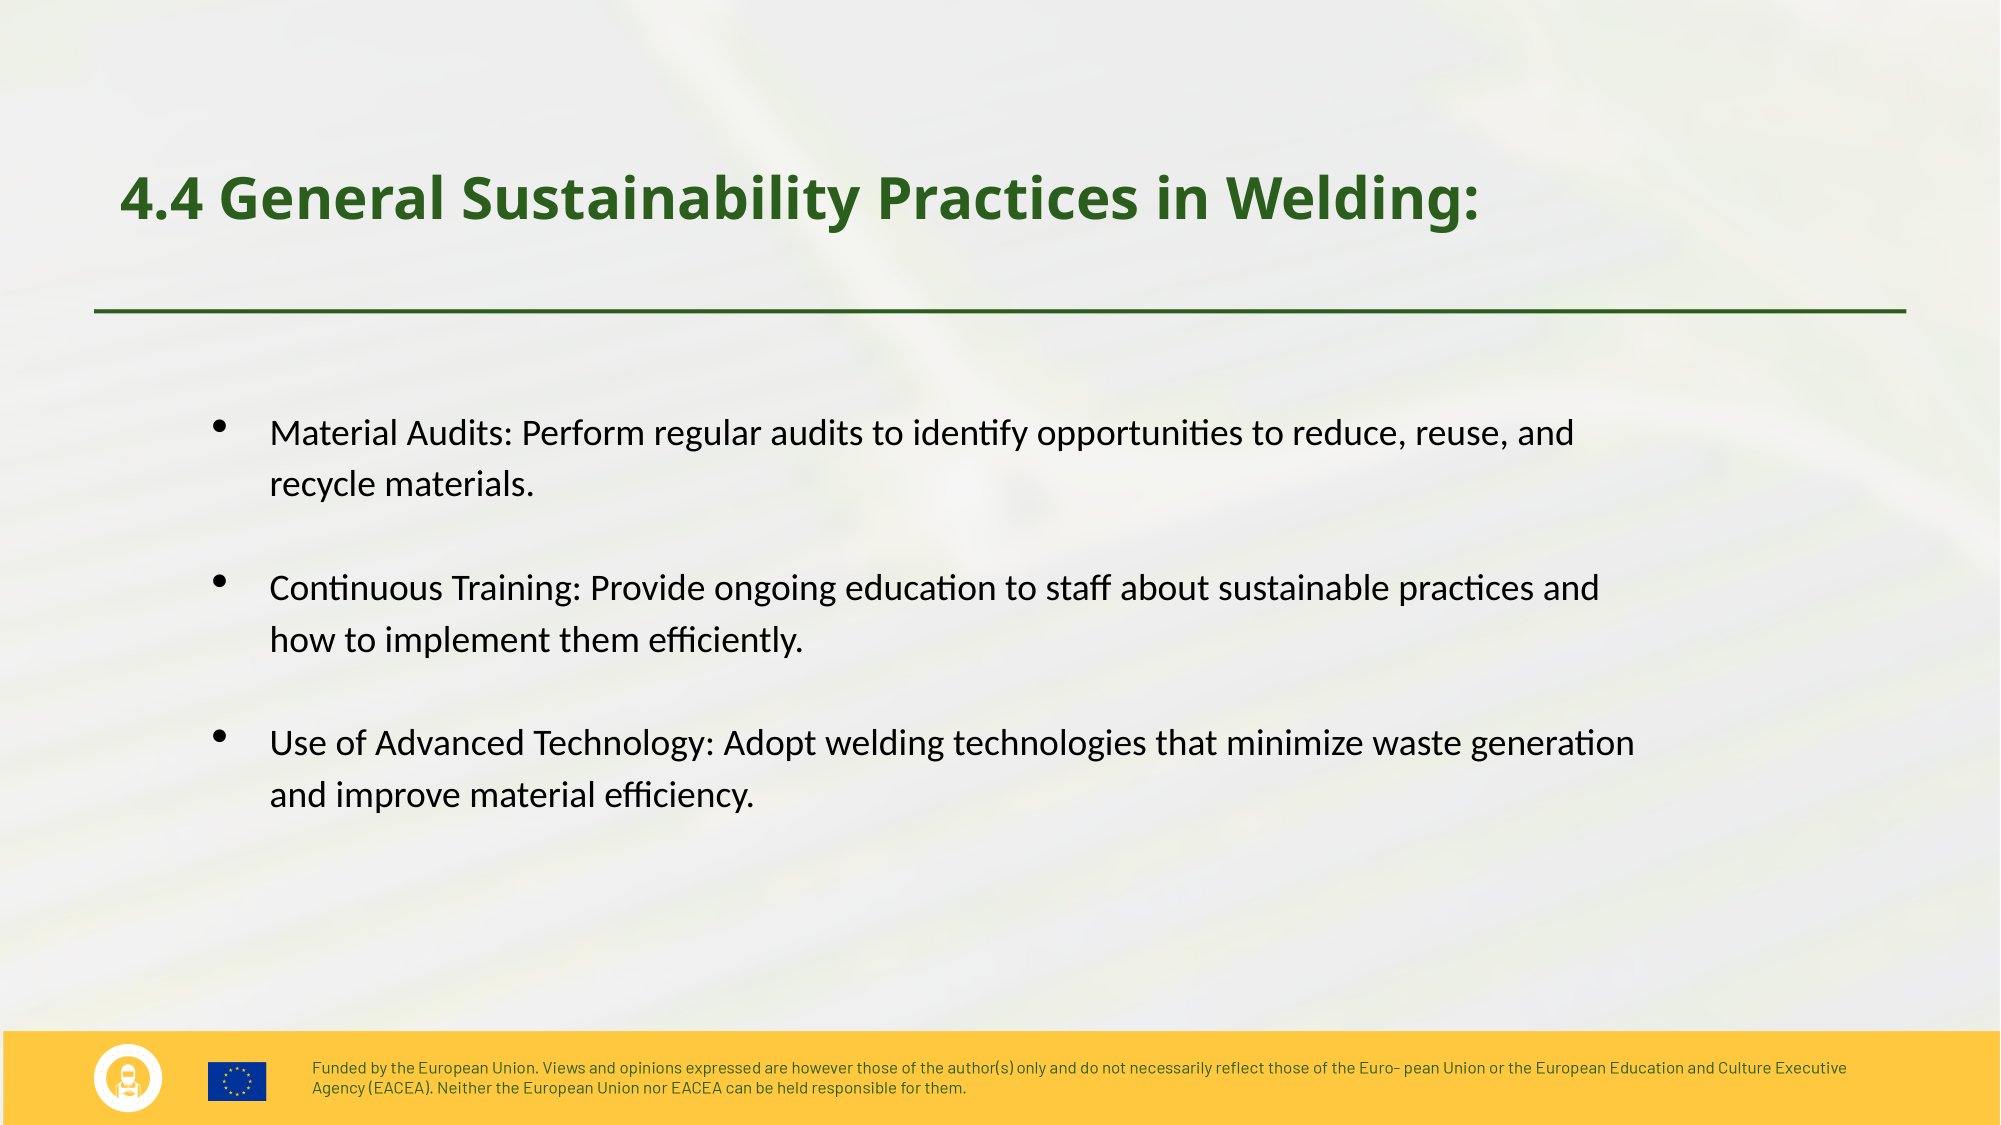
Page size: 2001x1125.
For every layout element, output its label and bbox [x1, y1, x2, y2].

list [0, 0, 2000, 1125]
